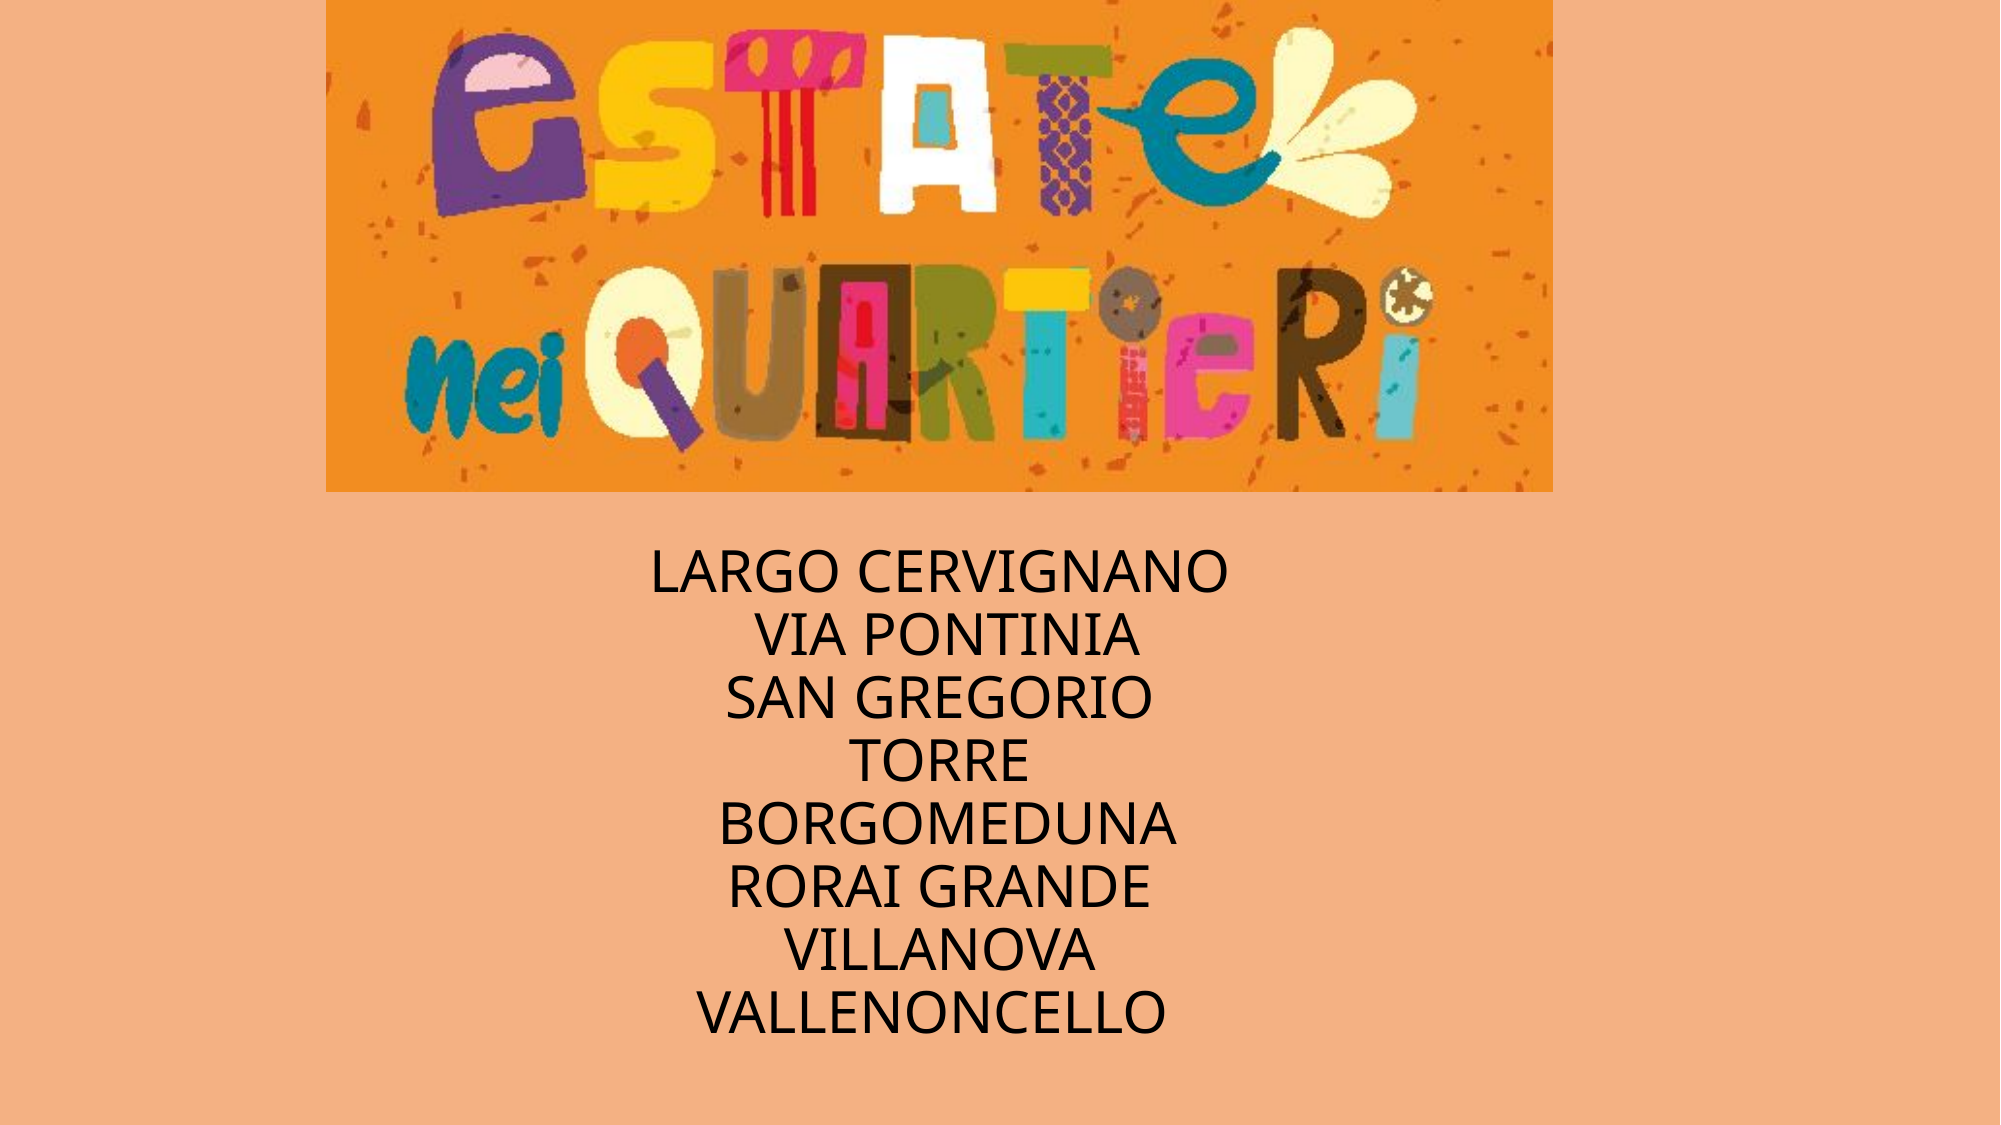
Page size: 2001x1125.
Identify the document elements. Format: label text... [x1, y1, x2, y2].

title LARGO CERVIGNANO VIA PONTINIA SAN GREGORIO TORRE BORGOMEDUNA RORAI GRANDE VILLANOVA VALLENONCELLO [65, 620, 1815, 969]
picture [326, 0, 1553, 492]
